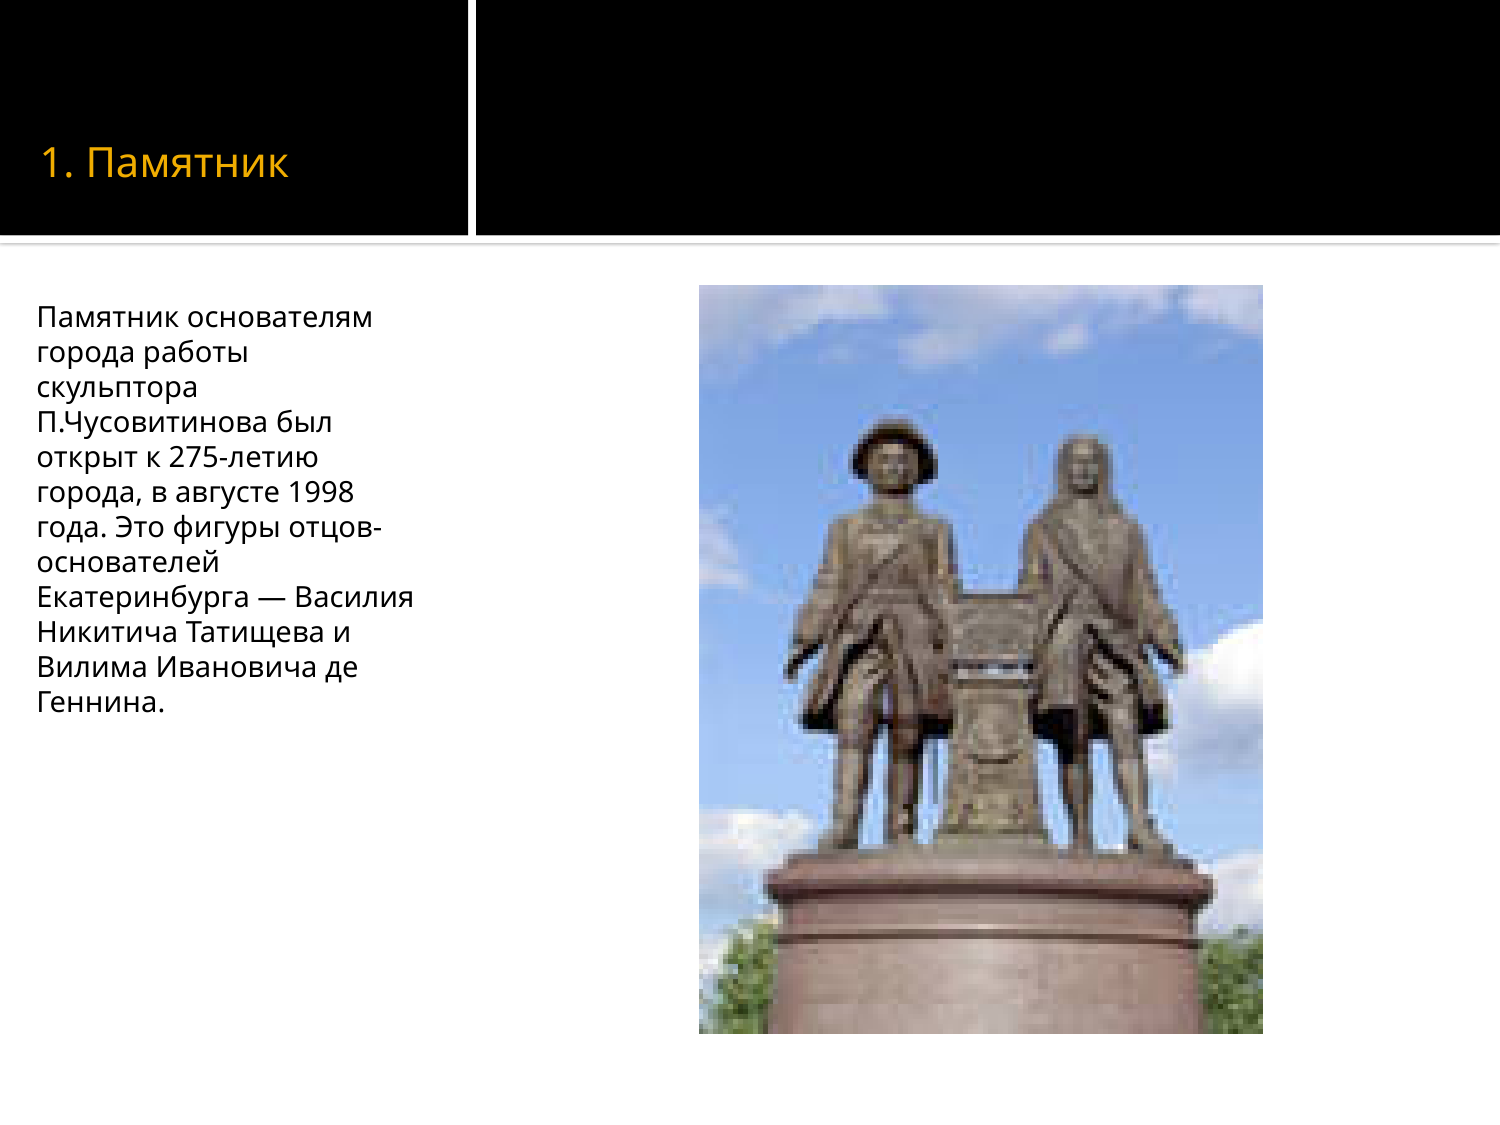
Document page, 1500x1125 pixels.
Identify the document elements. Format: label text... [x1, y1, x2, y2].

title 1. Памятник [27, 24, 442, 186]
list Памятник основателям города работы скульптора П.Чусовитинова был открыт к 275-летию города, в августе 1998 года. Это фигуры отцов-основателей Екатеринбурга — Василия Никитича Татищева и Вилима Ивановича де Геннина. [27, 283, 433, 1034]
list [699, 285, 1263, 1034]
